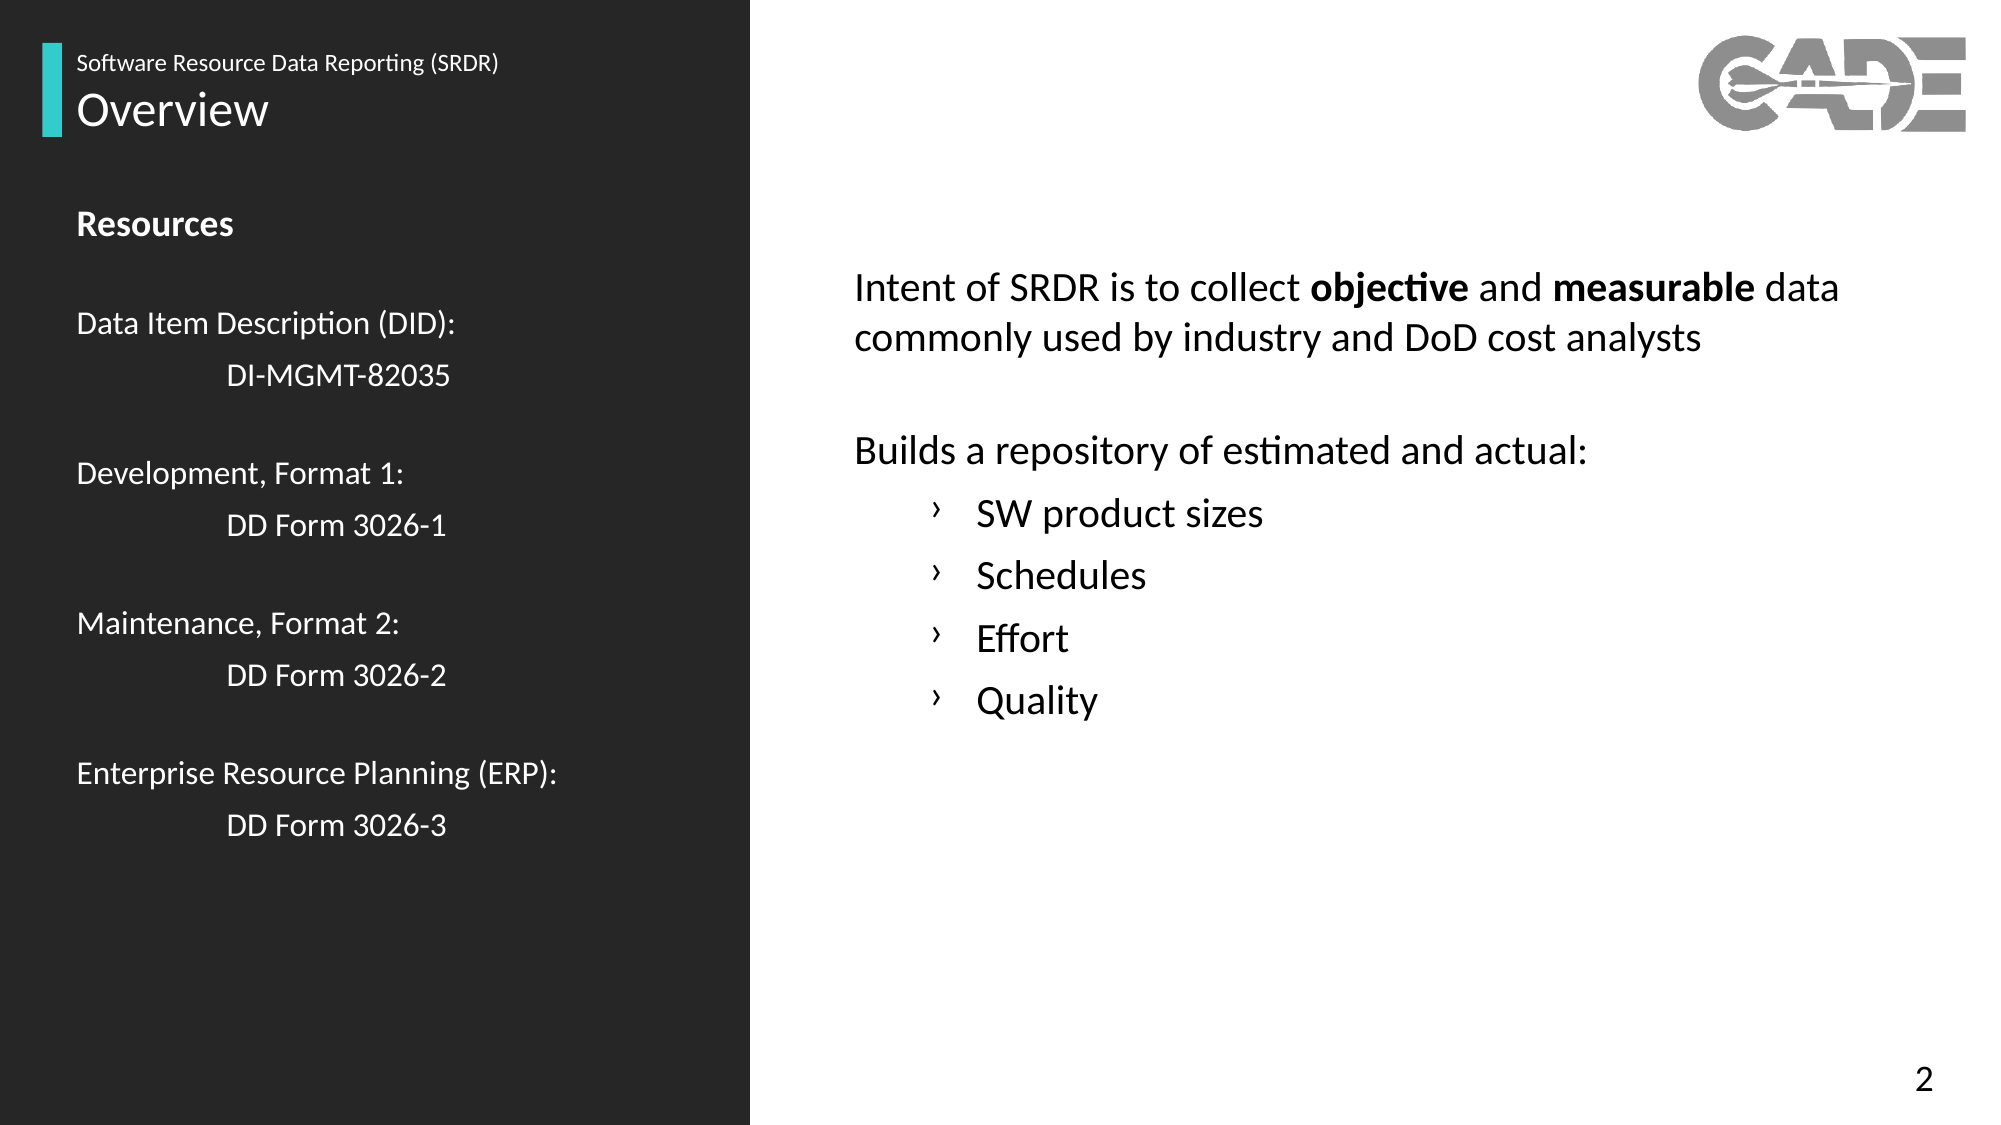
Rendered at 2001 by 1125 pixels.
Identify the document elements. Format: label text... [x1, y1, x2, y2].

list Software Resource Data Reporting (SRDR) [61, 42, 772, 89]
text_box Resources Data Item Description (DID): DI-MGMT-82035 Development, Format 1: DD Form 3026-1 Maintenance, Format 2: DD Form 3026-2 Enterprise Resource Planning (ERP): DD Form 3026-3 [61, 191, 739, 851]
slide_number 2 [1899, 1046, 1982, 1107]
list Overview [61, 76, 854, 159]
text_box Intent of SRDR is to collect objective and measurable data commonly used by industry and DoD cost analysts Builds a repository of estimated and actual: SW product sizes Schedules Effort Quality [839, 252, 1886, 731]
